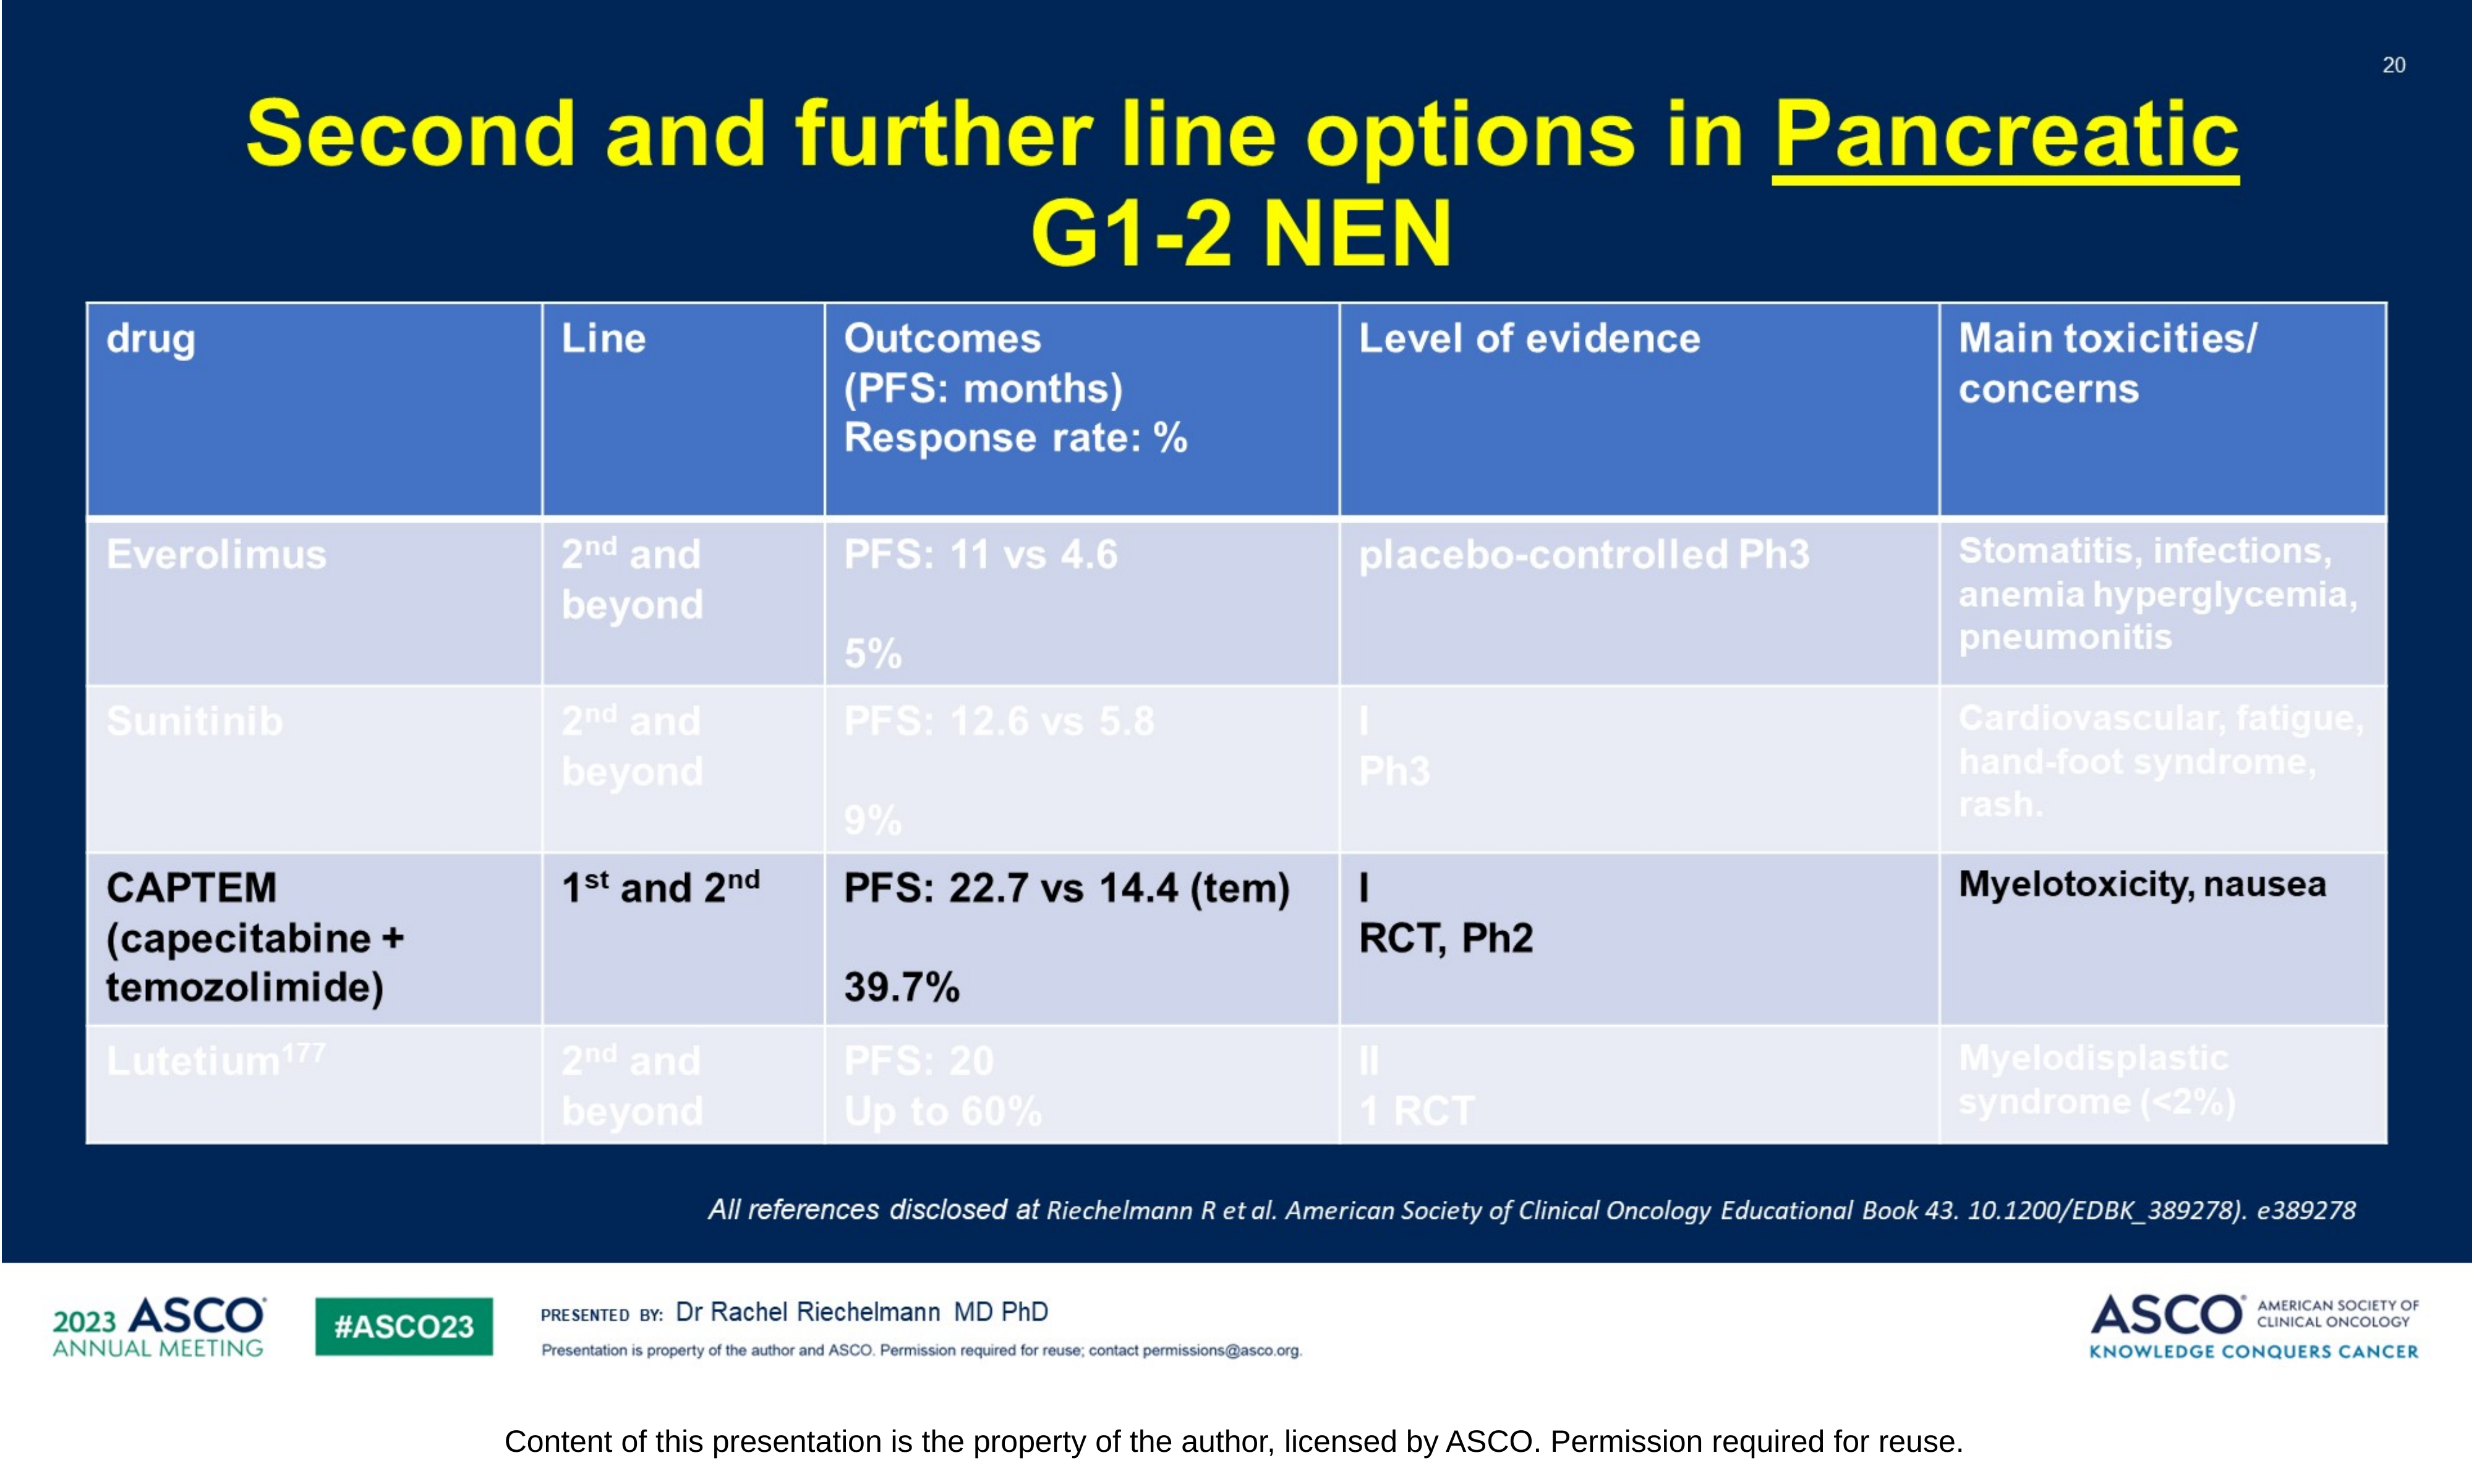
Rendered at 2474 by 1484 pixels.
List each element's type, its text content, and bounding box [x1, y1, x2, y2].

picture [2, 0, 2472, 1389]
text_box Content of this presentation is the property of the author, licensed by ASCO. Permission required for reuse. [0, 1399, 2474, 1477]
